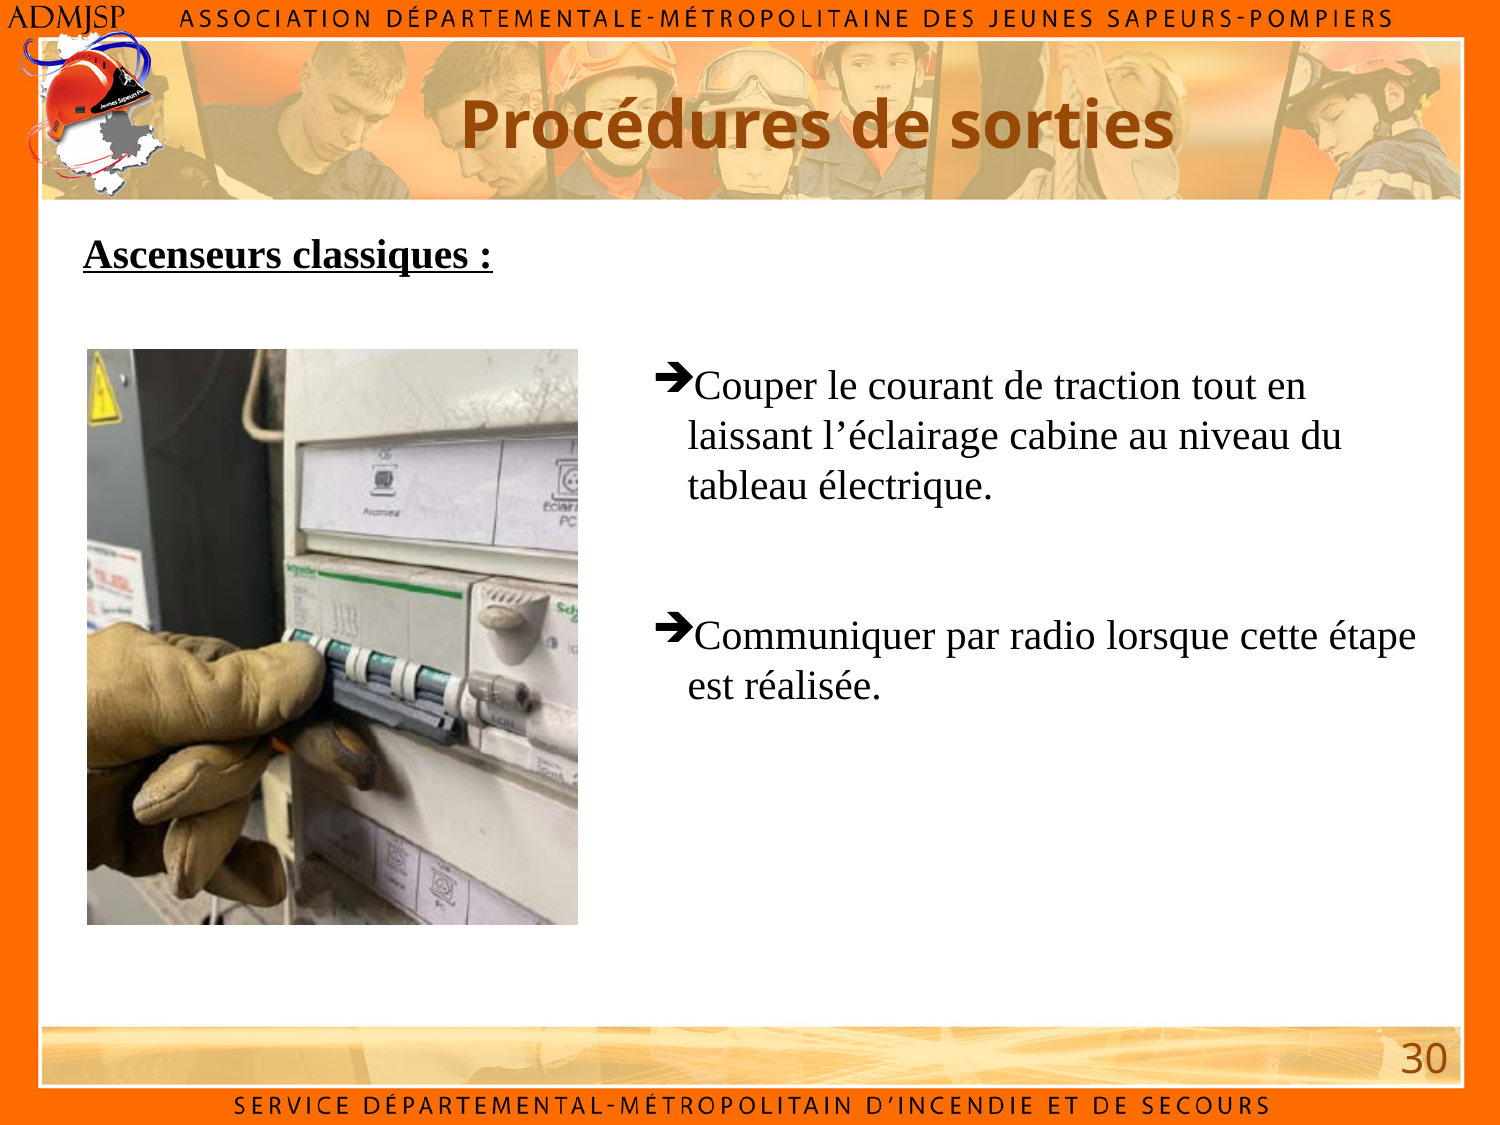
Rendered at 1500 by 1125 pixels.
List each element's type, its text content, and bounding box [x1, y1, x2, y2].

picture [0, 0, 1500, 1125]
text_box Ascenseurs classiques : [67, 215, 1412, 285]
text_box 30 [1113, 1029, 1464, 1090]
title Procédures de sorties [183, 45, 1454, 200]
text_box Couper le courant de traction tout en laissant l’éclairage cabine au niveau du tableau électrique. Communiquer par radio lorsque cette étape est réalisée. [637, 350, 1438, 715]
